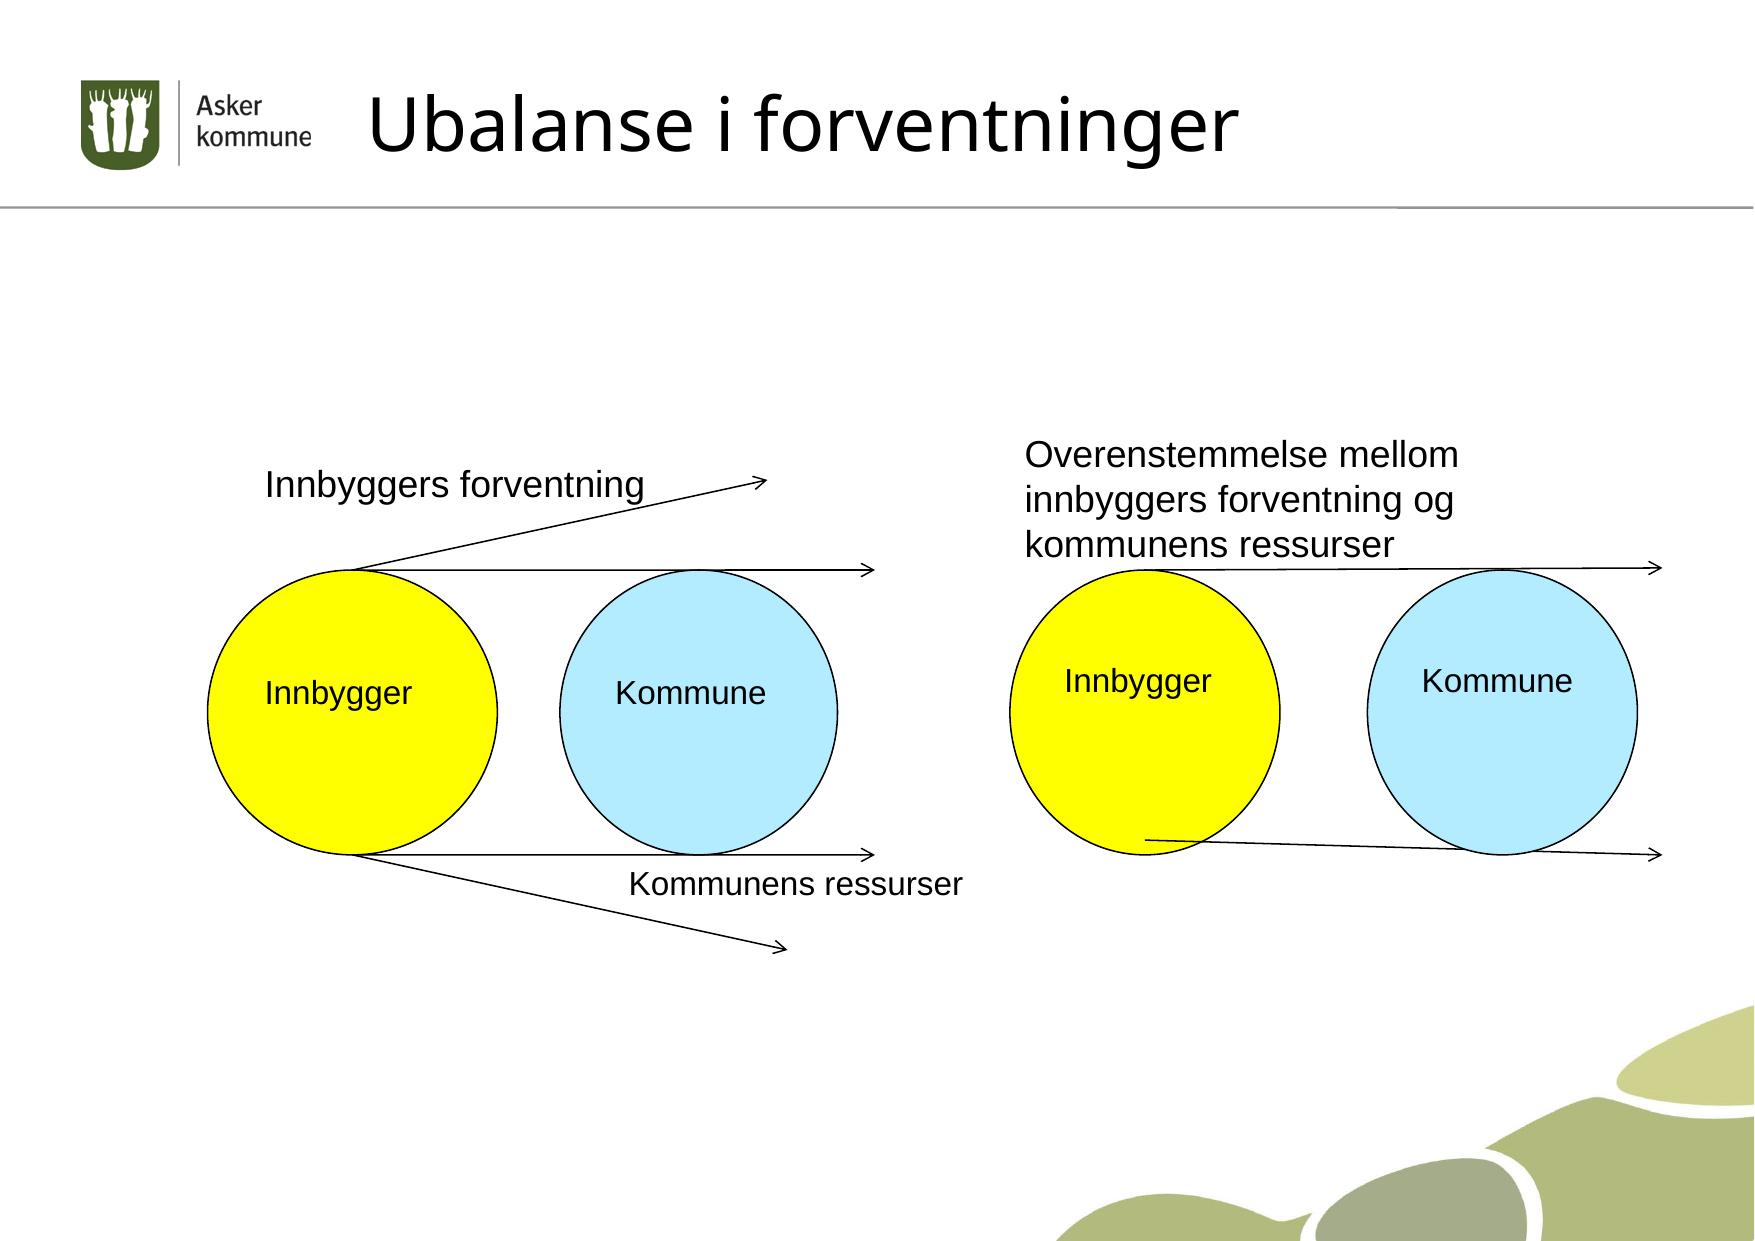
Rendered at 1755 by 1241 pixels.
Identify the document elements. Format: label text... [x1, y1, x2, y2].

title Ubalanse i forventninger [366, 46, 1725, 167]
text_box Kommune [1367, 579, 1638, 854]
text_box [352, 862, 788, 951]
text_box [352, 479, 768, 569]
text_box Kommune [559, 580, 838, 852]
text_box Innbygger [207, 570, 498, 855]
text_box Innbygger [1009, 573, 1280, 855]
text_box Kommunens ressurser [792, 854, 1010, 910]
text_box Innbyggers forventning [249, 452, 699, 513]
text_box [1144, 567, 1663, 571]
picture [515, 366, 1755, 1241]
text_box Overenstemmelse mellom innbyggers forventning og kommunens ressurser [1009, 422, 1638, 573]
picture [81, 58, 311, 191]
picture [515, 571, 676, 854]
